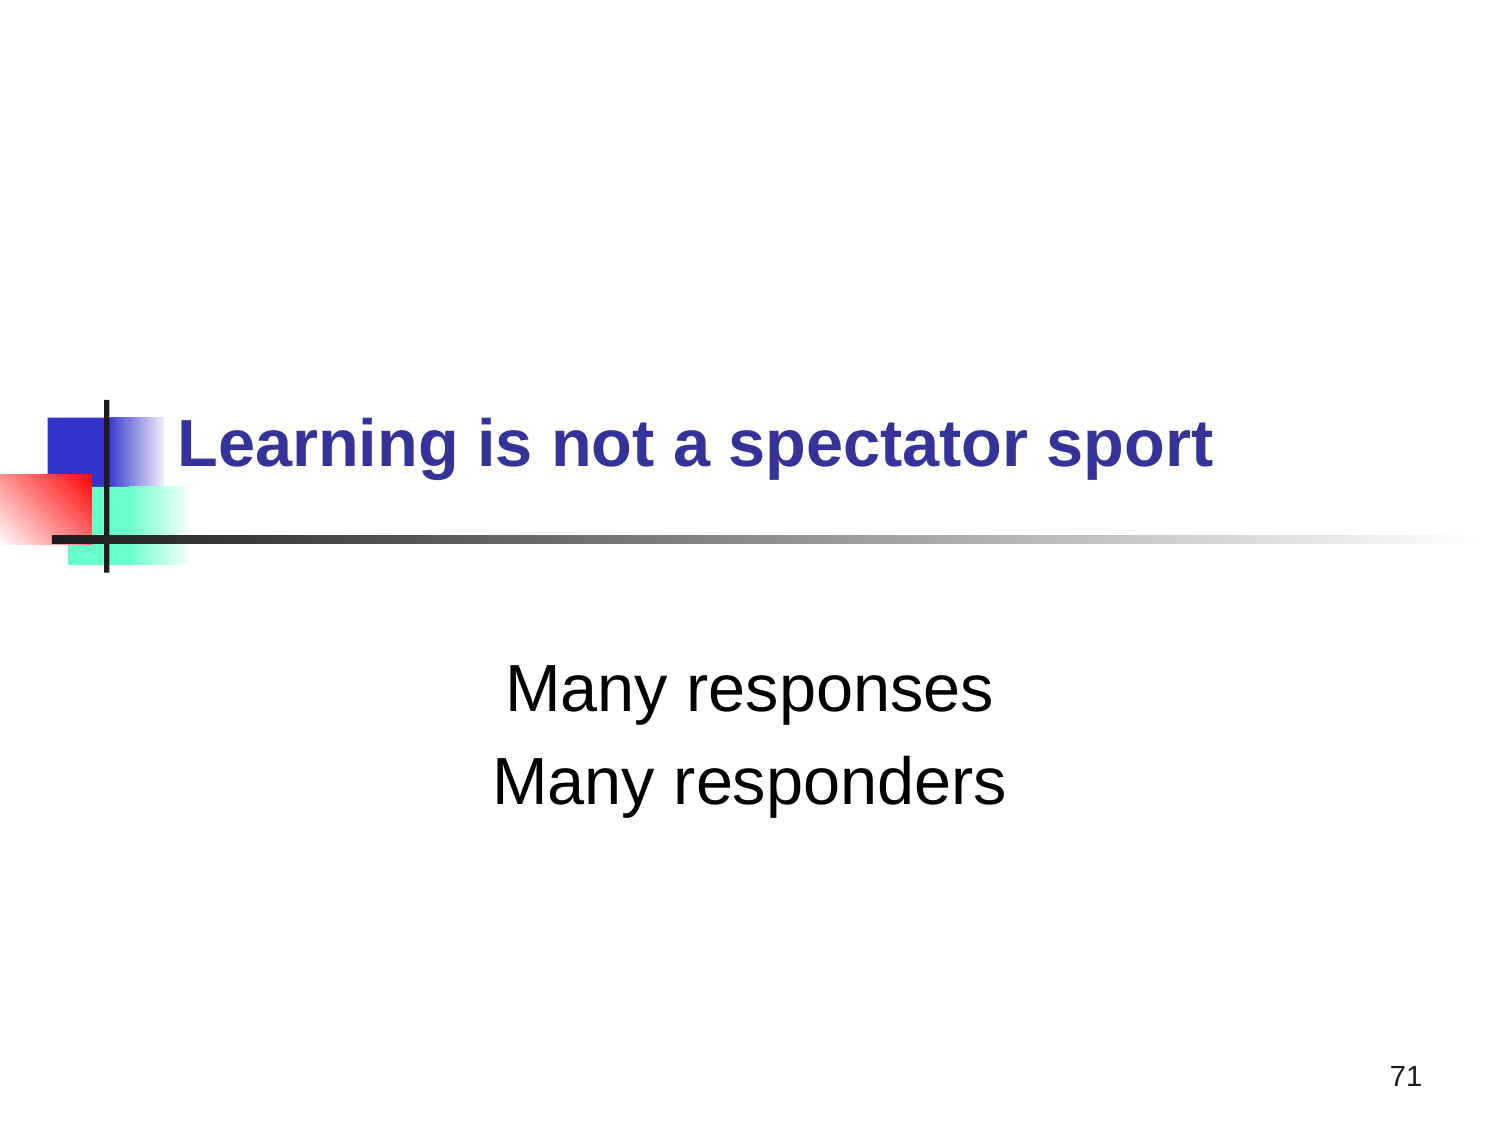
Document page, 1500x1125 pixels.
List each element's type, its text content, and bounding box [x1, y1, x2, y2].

subtitle Many responses Many responders [225, 637, 1275, 925]
slide_number 71 [1124, 1024, 1438, 1101]
title Learning is not a spectator sport [162, 299, 1438, 488]
